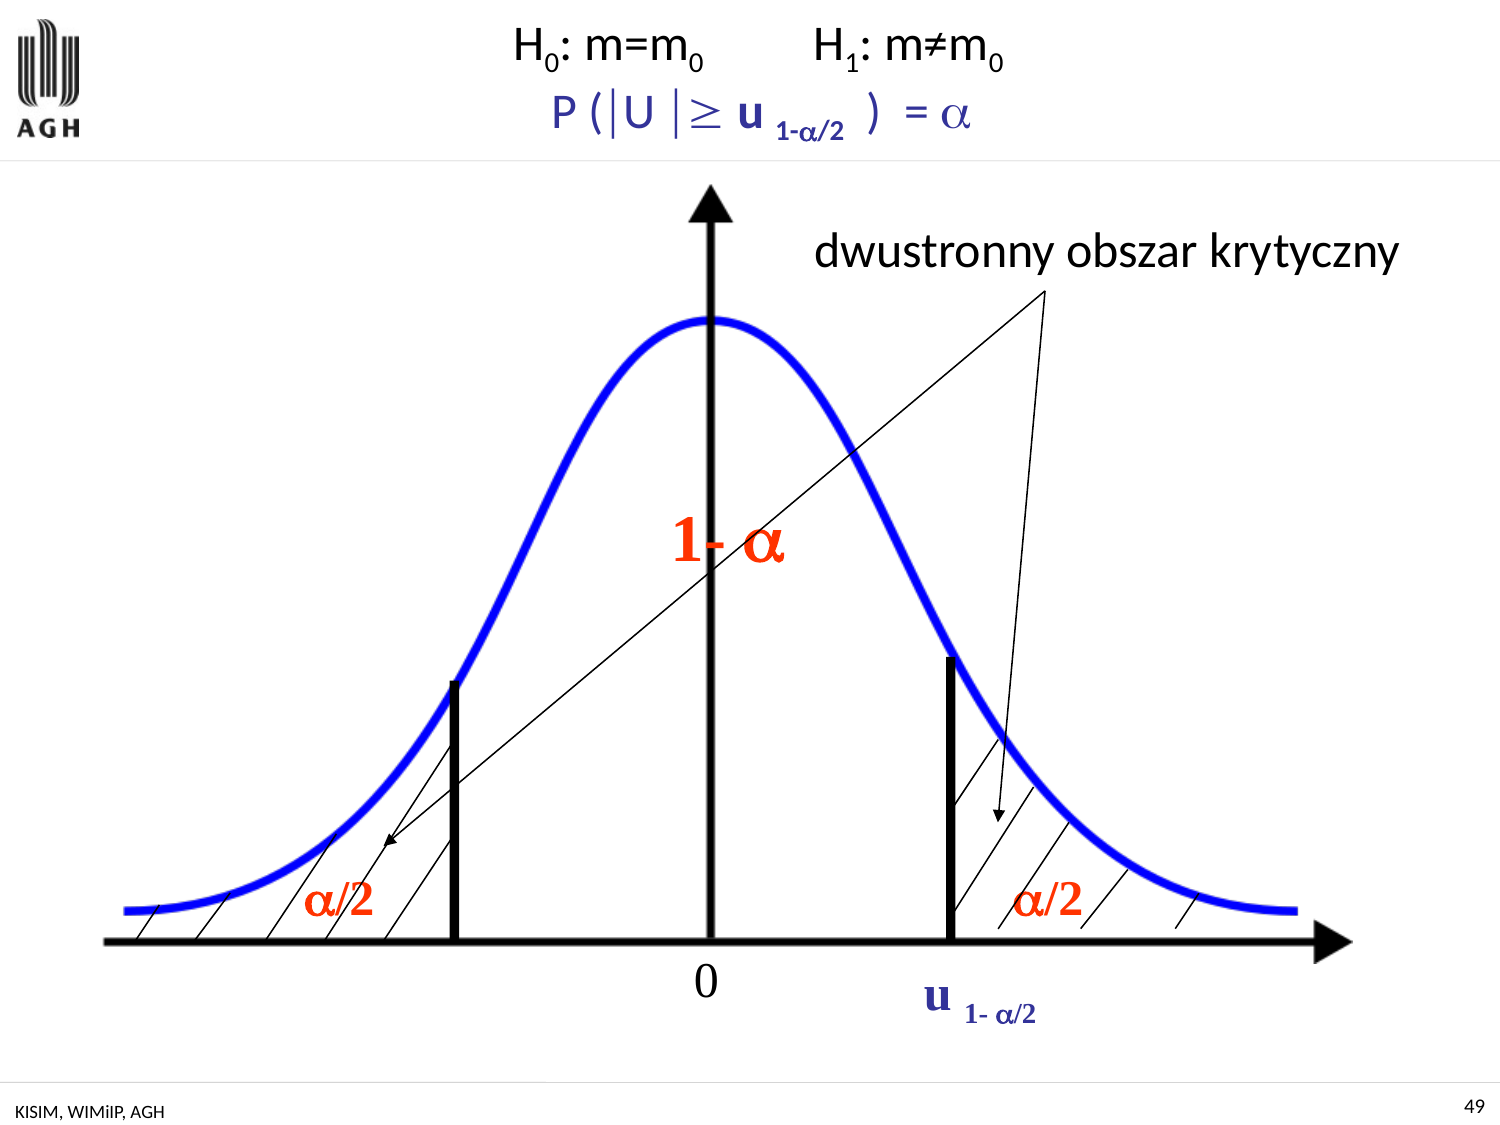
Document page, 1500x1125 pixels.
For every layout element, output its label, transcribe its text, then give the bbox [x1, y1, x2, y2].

footer KISIM, WIMiIP, AGH [0, 1092, 476, 1125]
text_box dwustronny obszar krytyczny [1357, 209, 1416, 285]
picture [17, 19, 79, 138]
title H0: m=m0 H1: m≠m0 P (U  u 1-/2 ) =  [147, 30, 1377, 126]
text_box u 1- /2 [909, 972, 1052, 1037]
picture [99, 184, 1353, 964]
text_box 0 [679, 972, 734, 1016]
